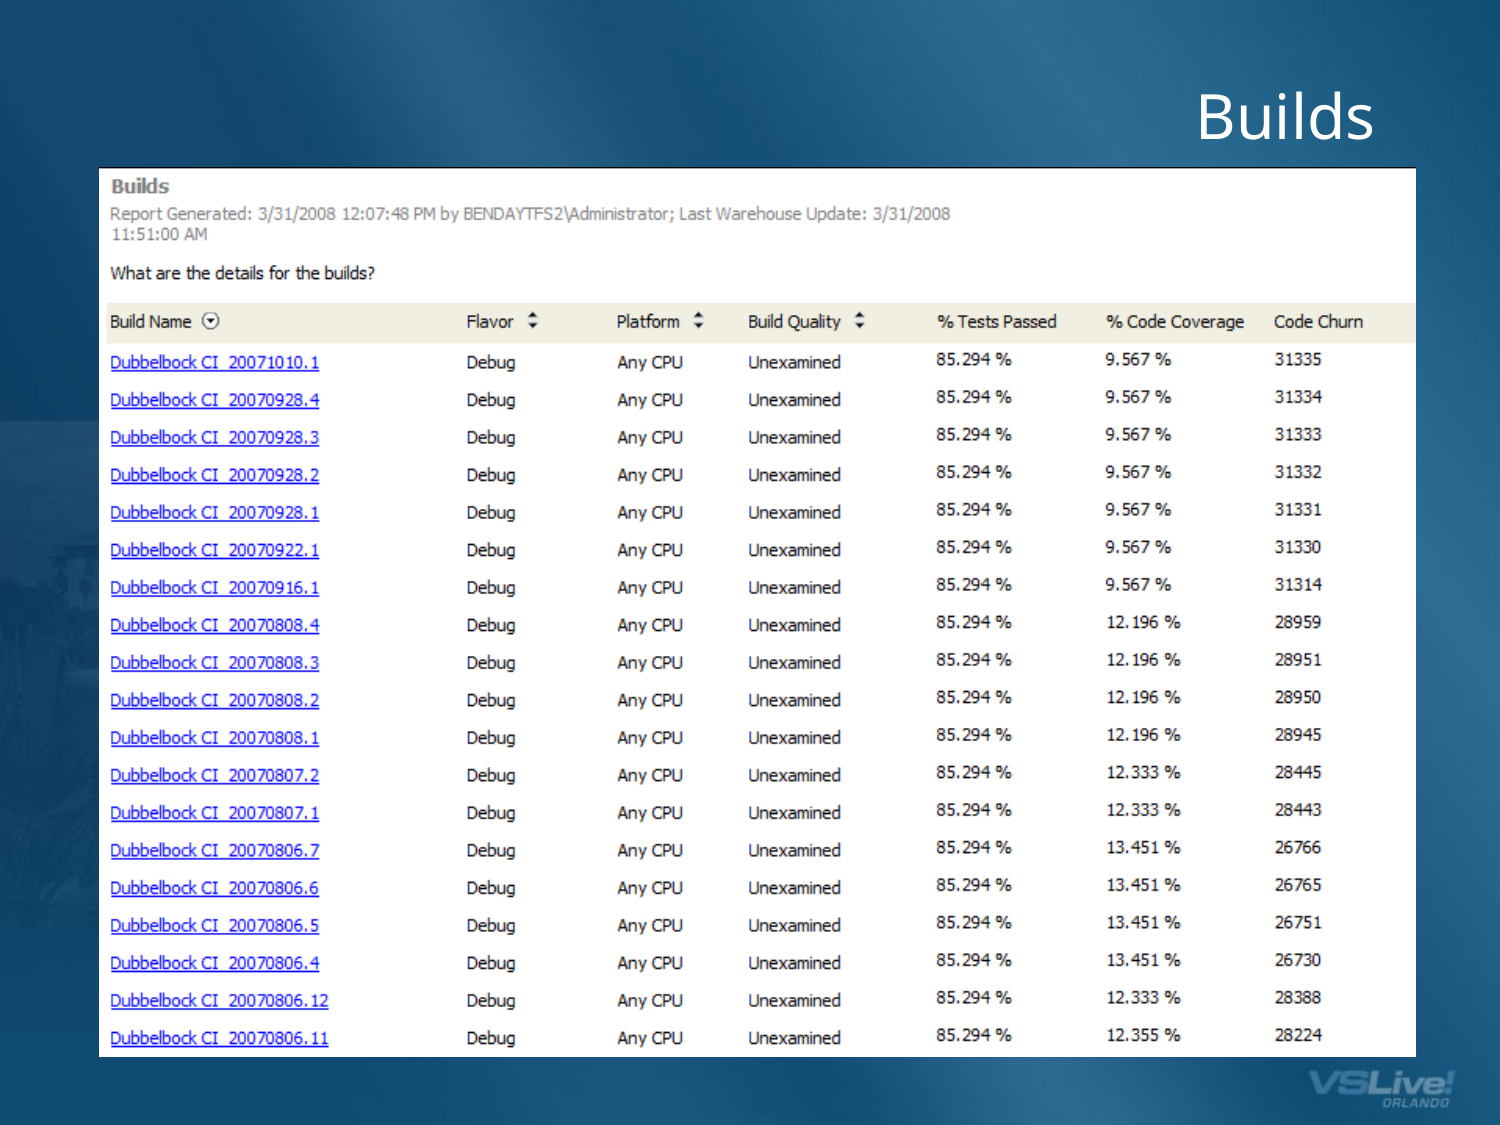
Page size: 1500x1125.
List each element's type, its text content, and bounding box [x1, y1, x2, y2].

picture [0, 0, 1500, 1125]
title Builds [108, 64, 1392, 165]
